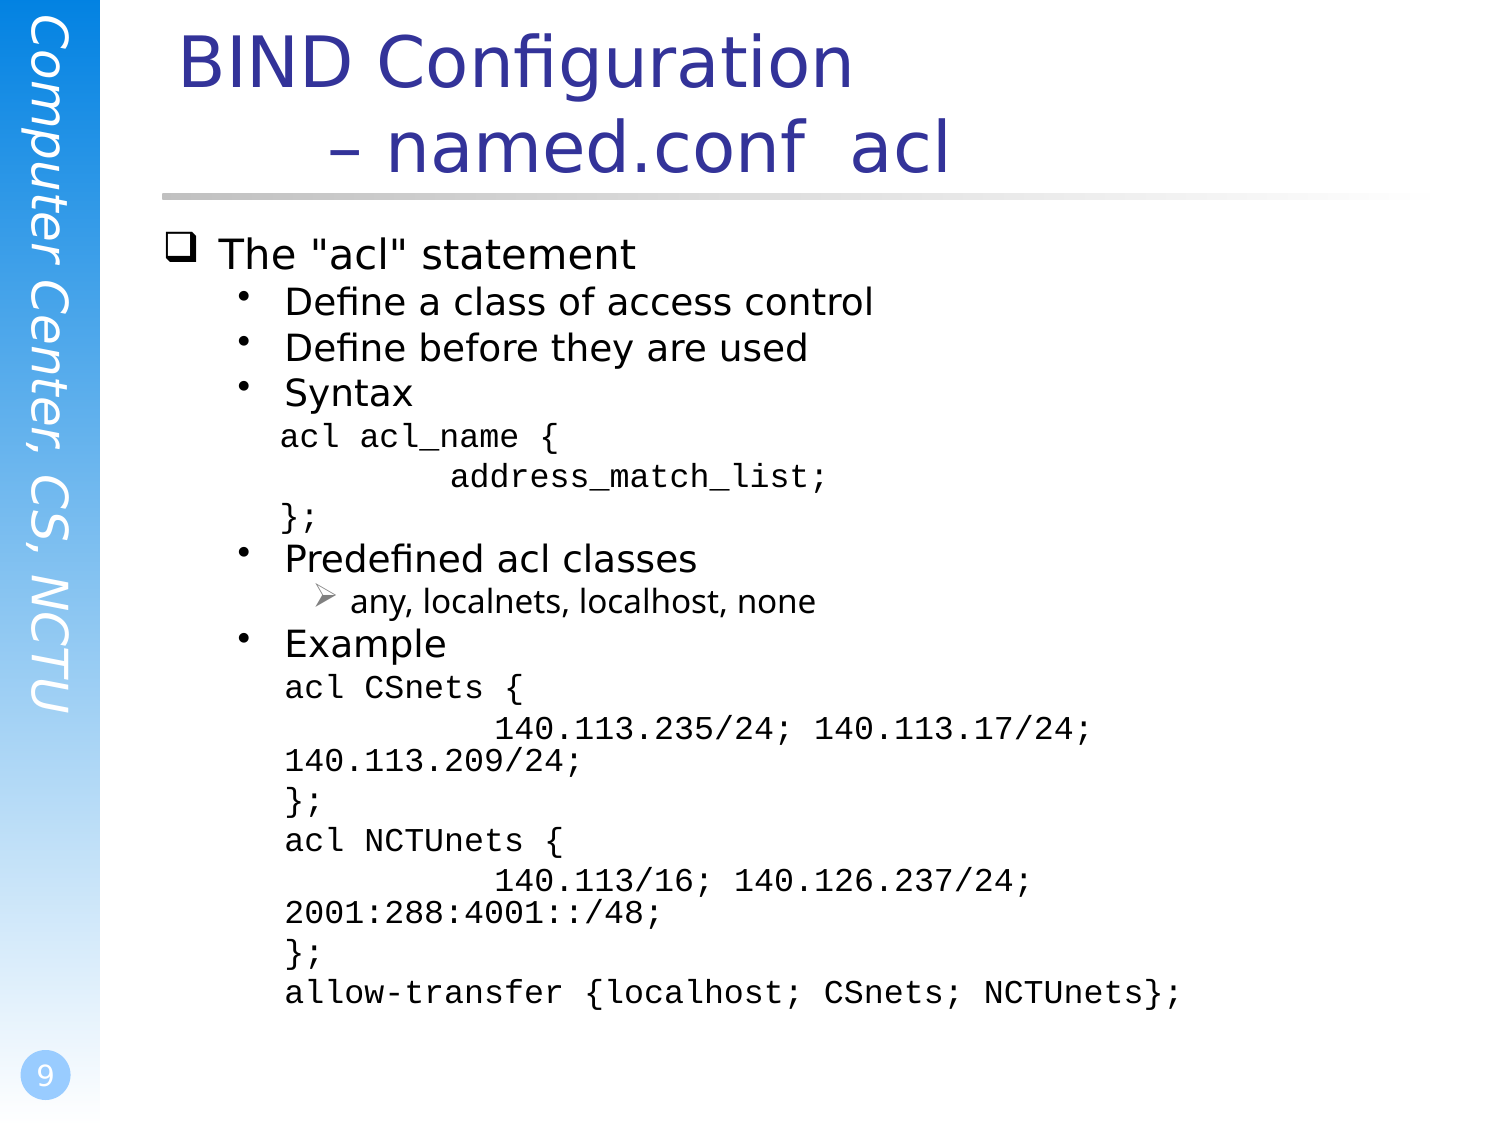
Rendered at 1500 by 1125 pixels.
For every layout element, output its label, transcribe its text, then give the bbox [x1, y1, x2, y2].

list The "acl" statement Define a class of access control Define before they are used Syntax acl acl_name { address_match_list; }; Predefined acl classes any, localnets, localhost, none Example acl CSnets { 140.113.235/24; 140.113.17/24; 140.113.209/24; }; acl NCTUnets { 140.113/16; 140.126.237/24; 2001:288:4001::/48; }; allow-transfer {localhost; CSnets; NCTUnets}; [162, 237, 1412, 1059]
title BIND Configuration – named.conf acl [162, 18, 1438, 185]
